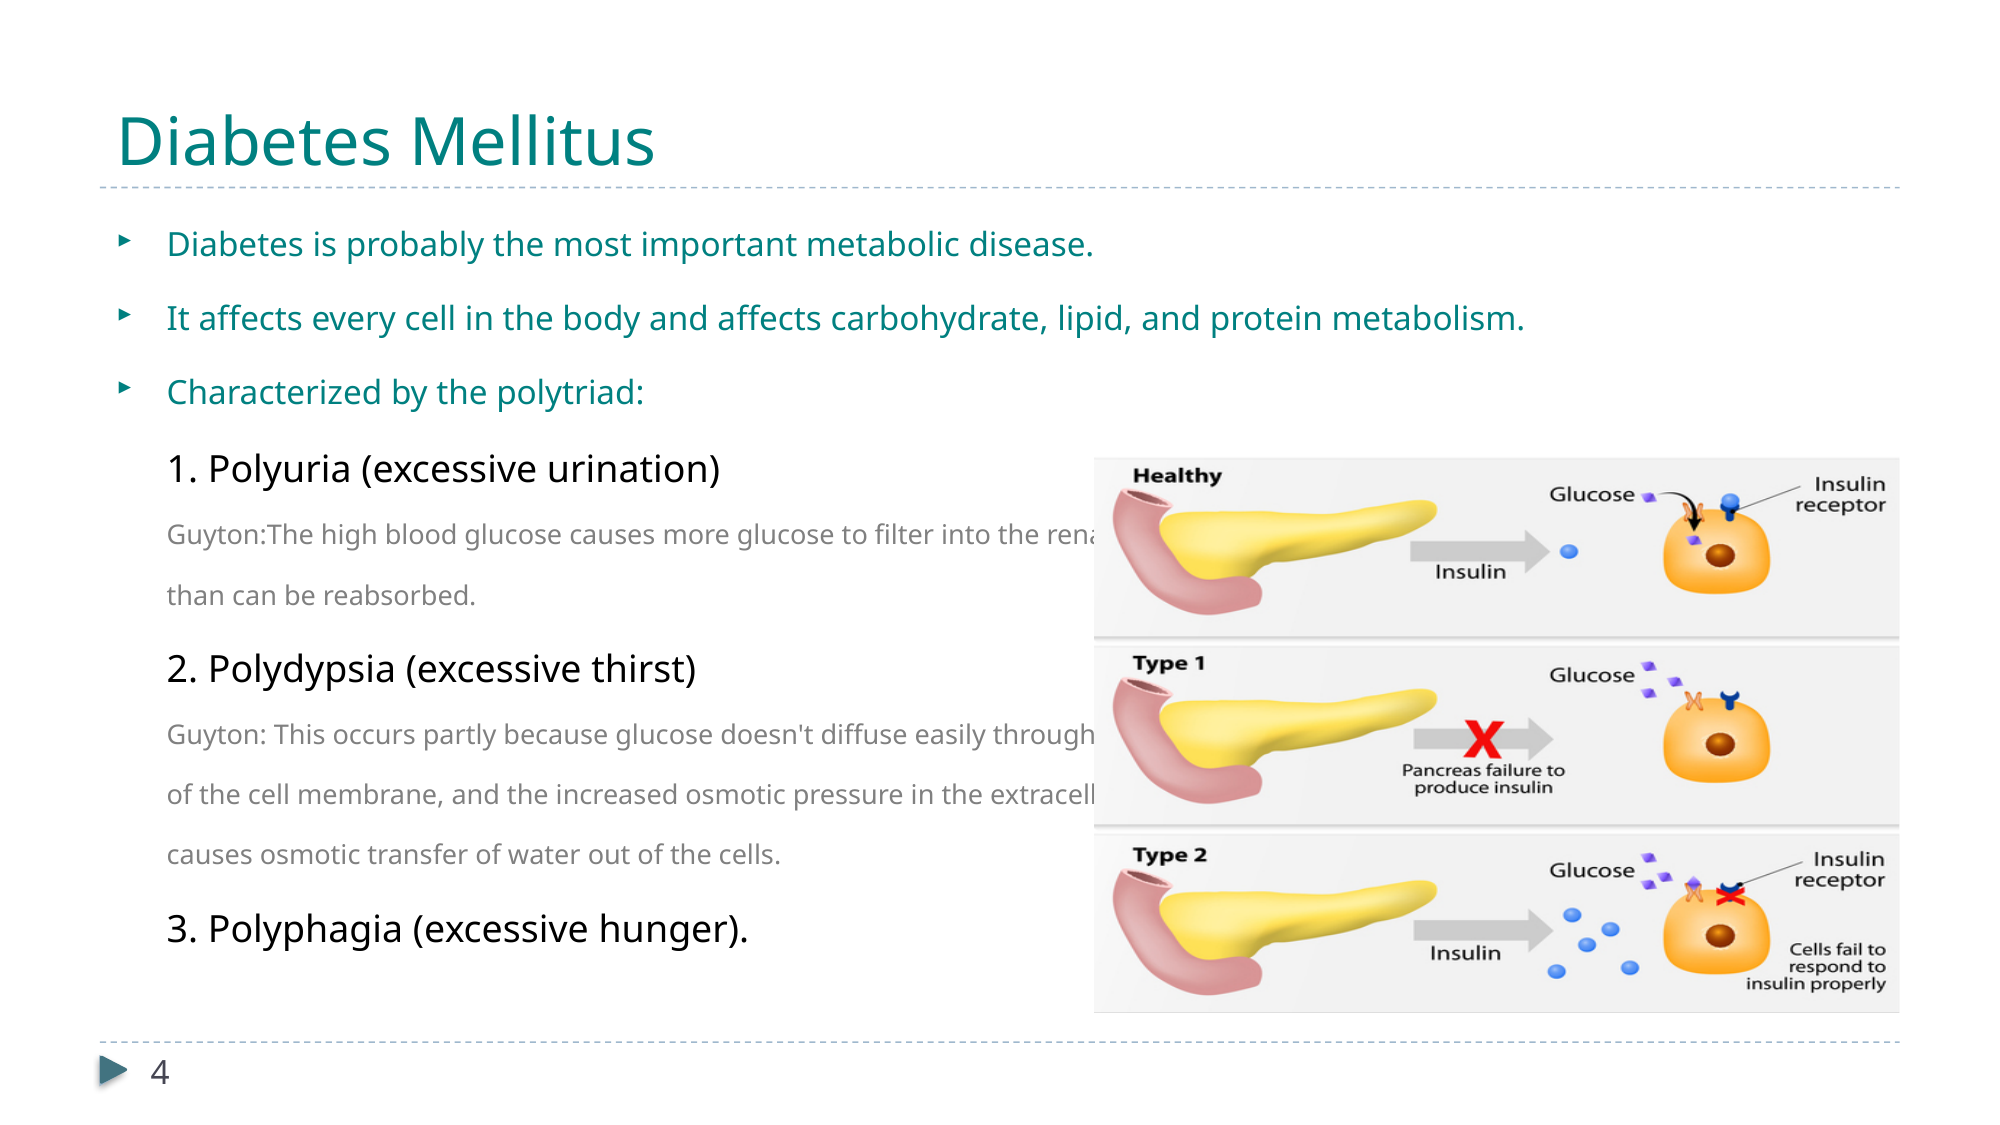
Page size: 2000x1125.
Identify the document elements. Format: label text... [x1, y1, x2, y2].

slide_number 4 [133, 1042, 568, 1103]
text_box [99, 1055, 128, 1084]
title Diabetes Mellitus [99, 24, 1900, 188]
text_box Diabetes is probably the most important metabolic disease. It affects every cell in the body and affects carbohydrate, lipid, and protein metabolism. Characterized by the polytriad: 1. Polyuria (excessive urination) Guyton:The high blood glucose causes more glucose to filter into the renal tubules than can be reabsorbed. 2. Polydypsia (excessive thirst) Guyton: This occurs partly because glucose doesn't diffuse easily through the pores of the cell membrane, and the increased osmotic pressure in the extracellular fluids causes osmotic transfer of water out of the cells. 3. Polyphagia (excessive hunger). [99, 195, 1900, 894]
picture [1093, 455, 1900, 1013]
